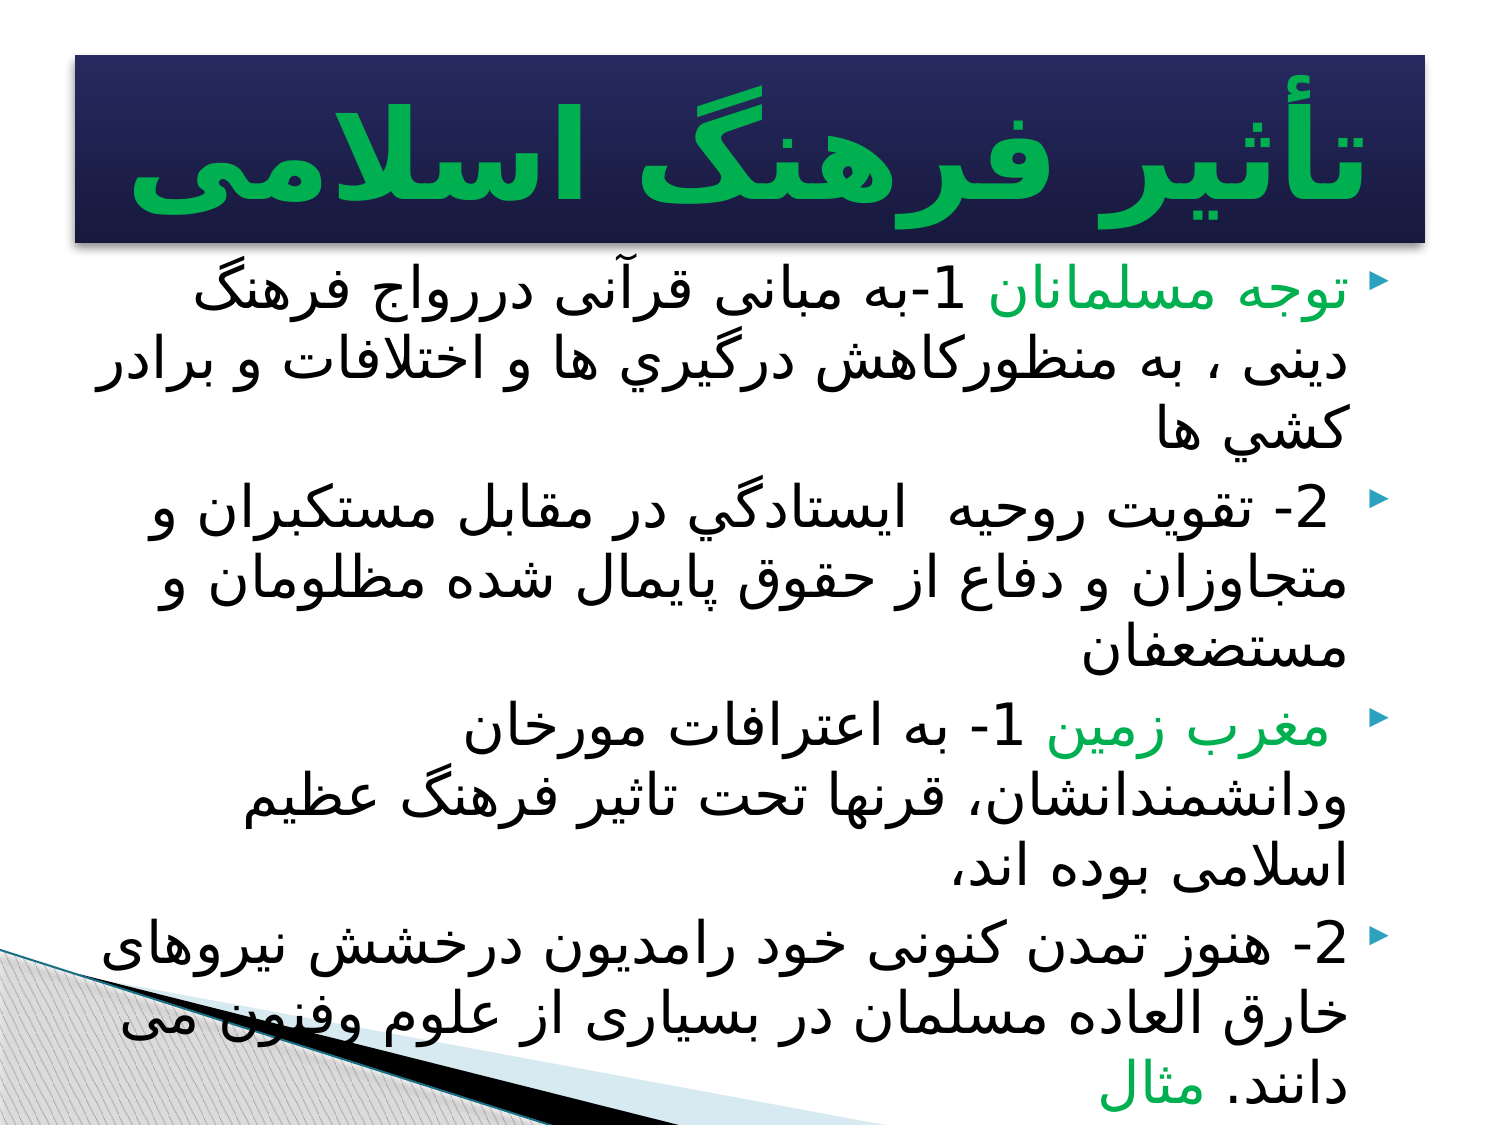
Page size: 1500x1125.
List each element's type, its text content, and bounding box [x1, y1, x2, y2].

list توجه مسلمانان 1-به مبانی قرآنی دررواج فرهنگ دینی ، به منظورکاهش درگيري ها و اختلافات و برادر کشي ها 2- تقويت روحيه ايستادگي در مقابل مستکبران و متجاوزان و دفاع از حقوق پايمال شده مظلومان و مستضعفان مغرب زمین 1- به اعترافات مورخان ودانشمندانشان، قرنها تحت تاثیر فرهنگ عظیم اسلامی بوده اند، 2- هنوز تمدن کنونی خود رامدیون درخشش نیروهای خارق العاده مسلمان در بسیاری از علوم وفنون می دانند. مثال گستاو لوبون در کتاب تمدن اسلام وعرب :تامدت پانصد سال مدارس اروپا روی کتاب ها ومستندات مسلمین دایر بود. همان ها بودند که اروپارا از لحاط علم وعمل واخلاق تربیت کرده وداخل درطریق تمدن نمودند [75, 255, 1425, 986]
title تأثیر فرهنگ اسلامی [75, 55, 1425, 243]
